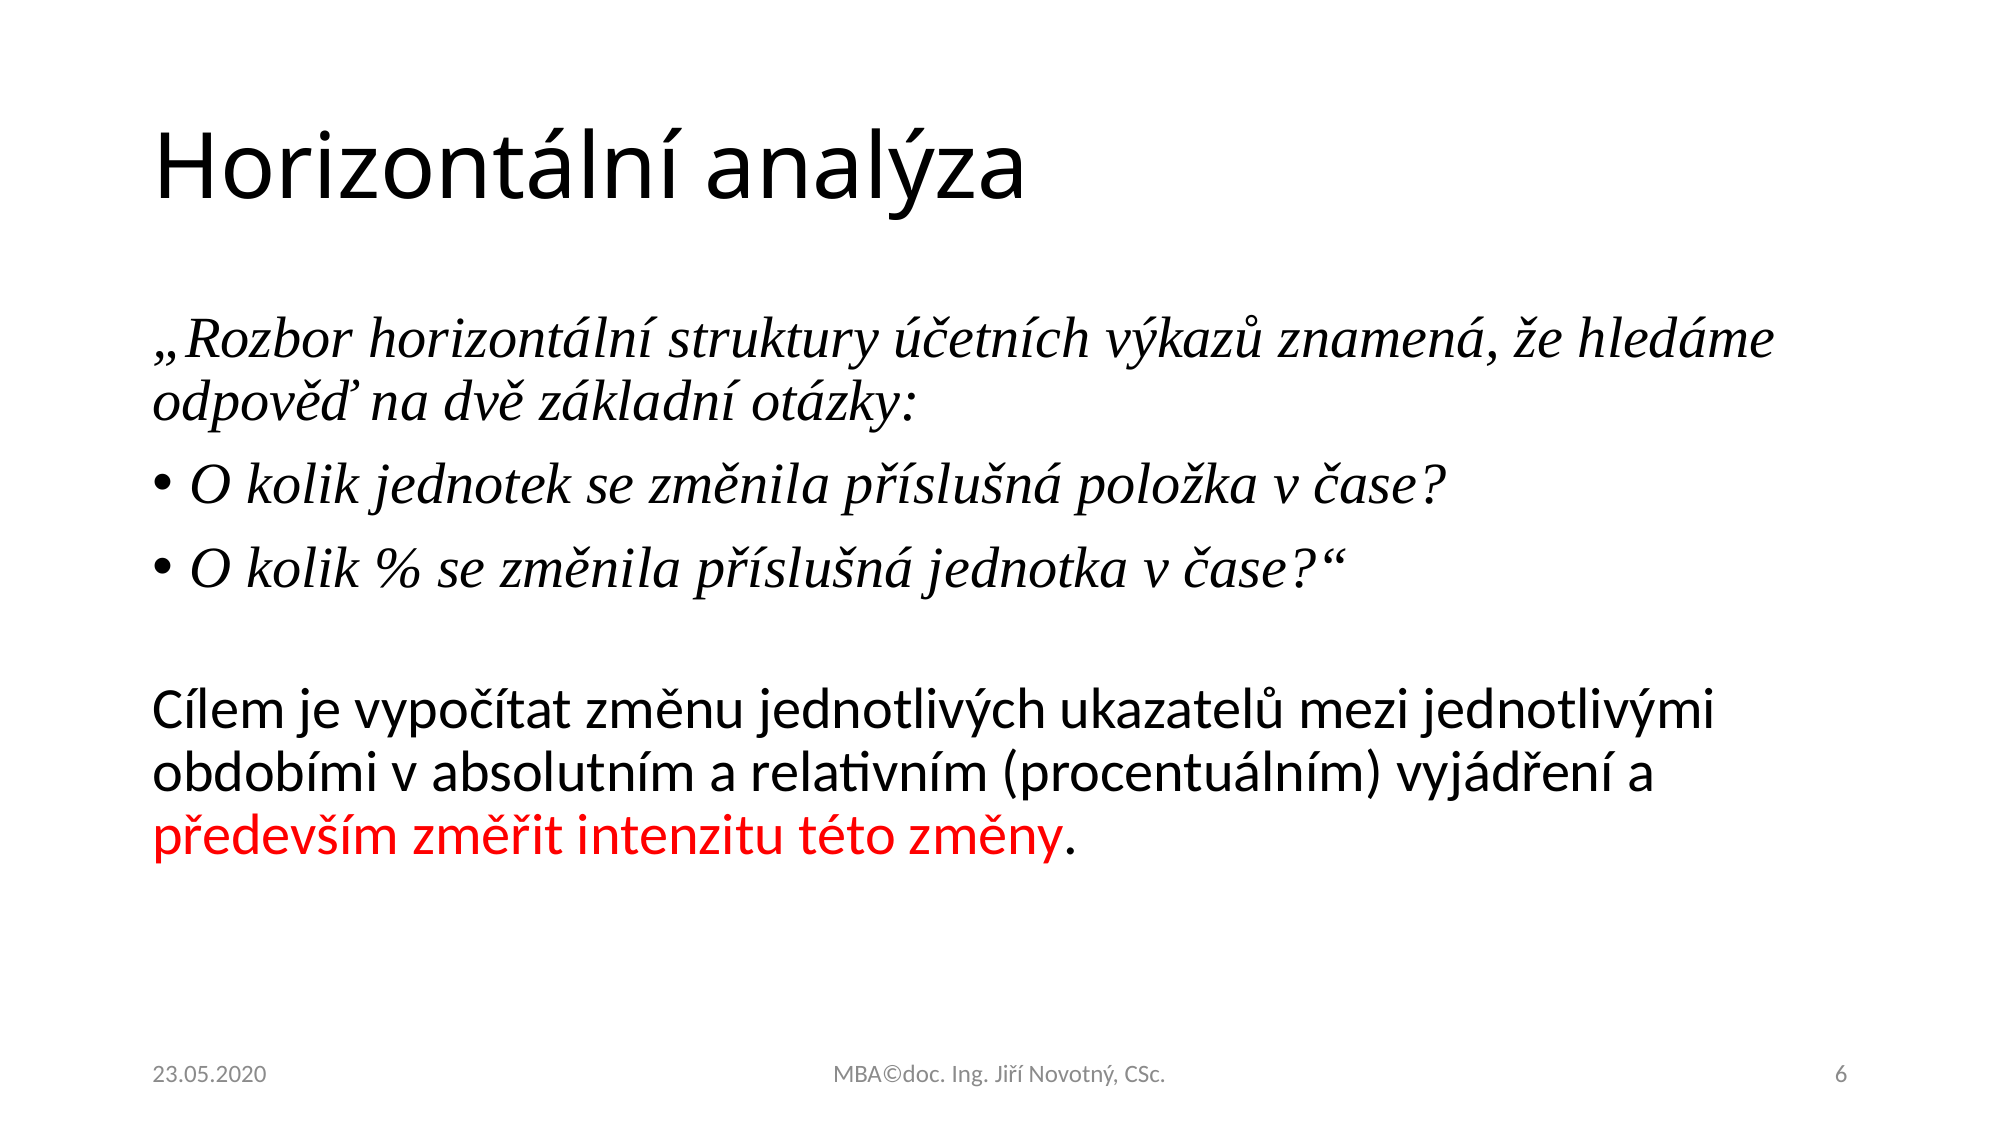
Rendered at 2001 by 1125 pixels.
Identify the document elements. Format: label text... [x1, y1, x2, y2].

title Horizontální analýza [137, 59, 1863, 278]
slide_number 6 [1412, 1042, 1863, 1103]
footer MBA©doc. Ing. Jiří Novotný, CSc. [662, 1042, 1338, 1103]
list „Rozbor horizontální struktury účetních výkazů znamená, že hledáme odpověď na dvě základní otázky: O kolik jednotek se změnila příslušná položka v čase? O kolik % se změnila příslušná jednotka v čase?“ Cílem je vypočítat změnu jednotlivých ukazatelů mezi jednotlivými obdobími v absolutním a relativním (procentuálním) vyjádření a především změřit intenzitu této změny. [137, 299, 1863, 1014]
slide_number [137, 1042, 588, 1103]
